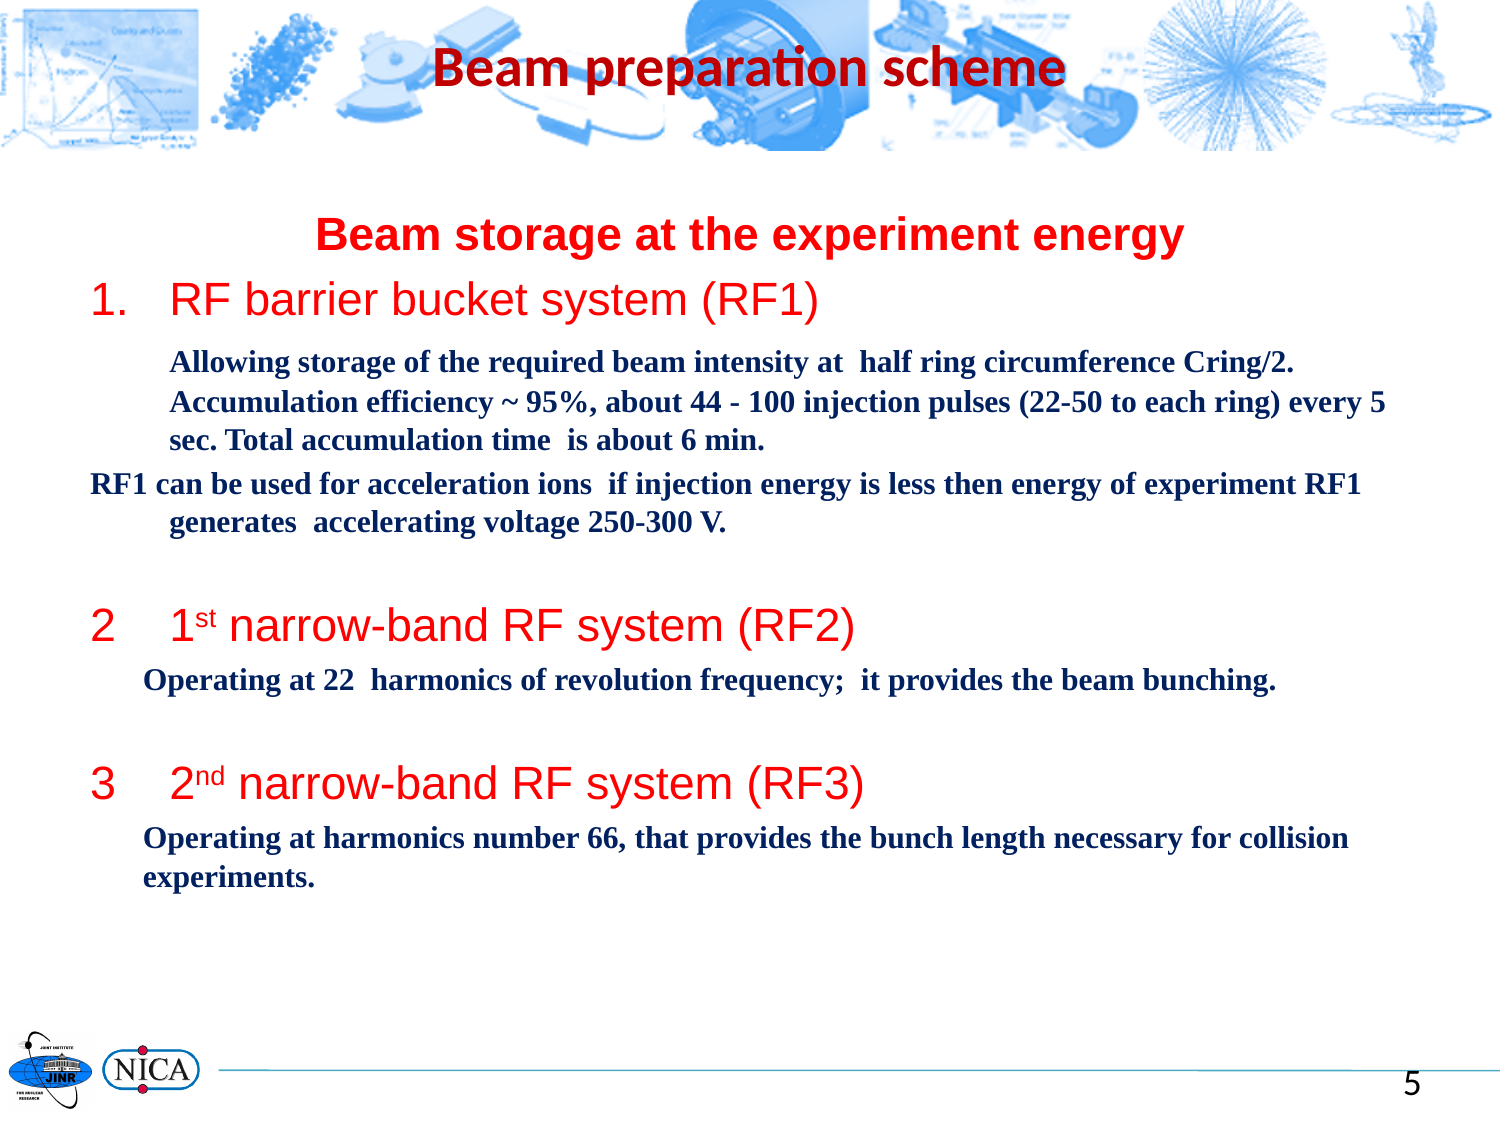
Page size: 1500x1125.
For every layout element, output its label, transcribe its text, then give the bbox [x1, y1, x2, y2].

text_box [5, 1028, 1500, 1111]
picture [0, 0, 1500, 151]
list Beam storage at the experiment energy RF barrier bucket system (RF1) Allowing storage of the required beam intensity at half ring circumference Cring/2. Accumulation efficiency ~ 95%, about 44 - 100 injection pulses (22-50 to each ring) every 5 sec. Total accumulation time is about 6 min. RF1 can be used for acceleration ions if injection energy is less then energy of experiment RF1 generates accelerating voltage 250-300 V. 1st narrow-band RF system (RF2) Operating at 22 harmonics of revolution frequency; it provides the beam bunching. 2nd narrow-band RF system (RF3) Operating at harmonics number 66, that provides the bunch length necessary for collision experiments. [75, 196, 1425, 1005]
